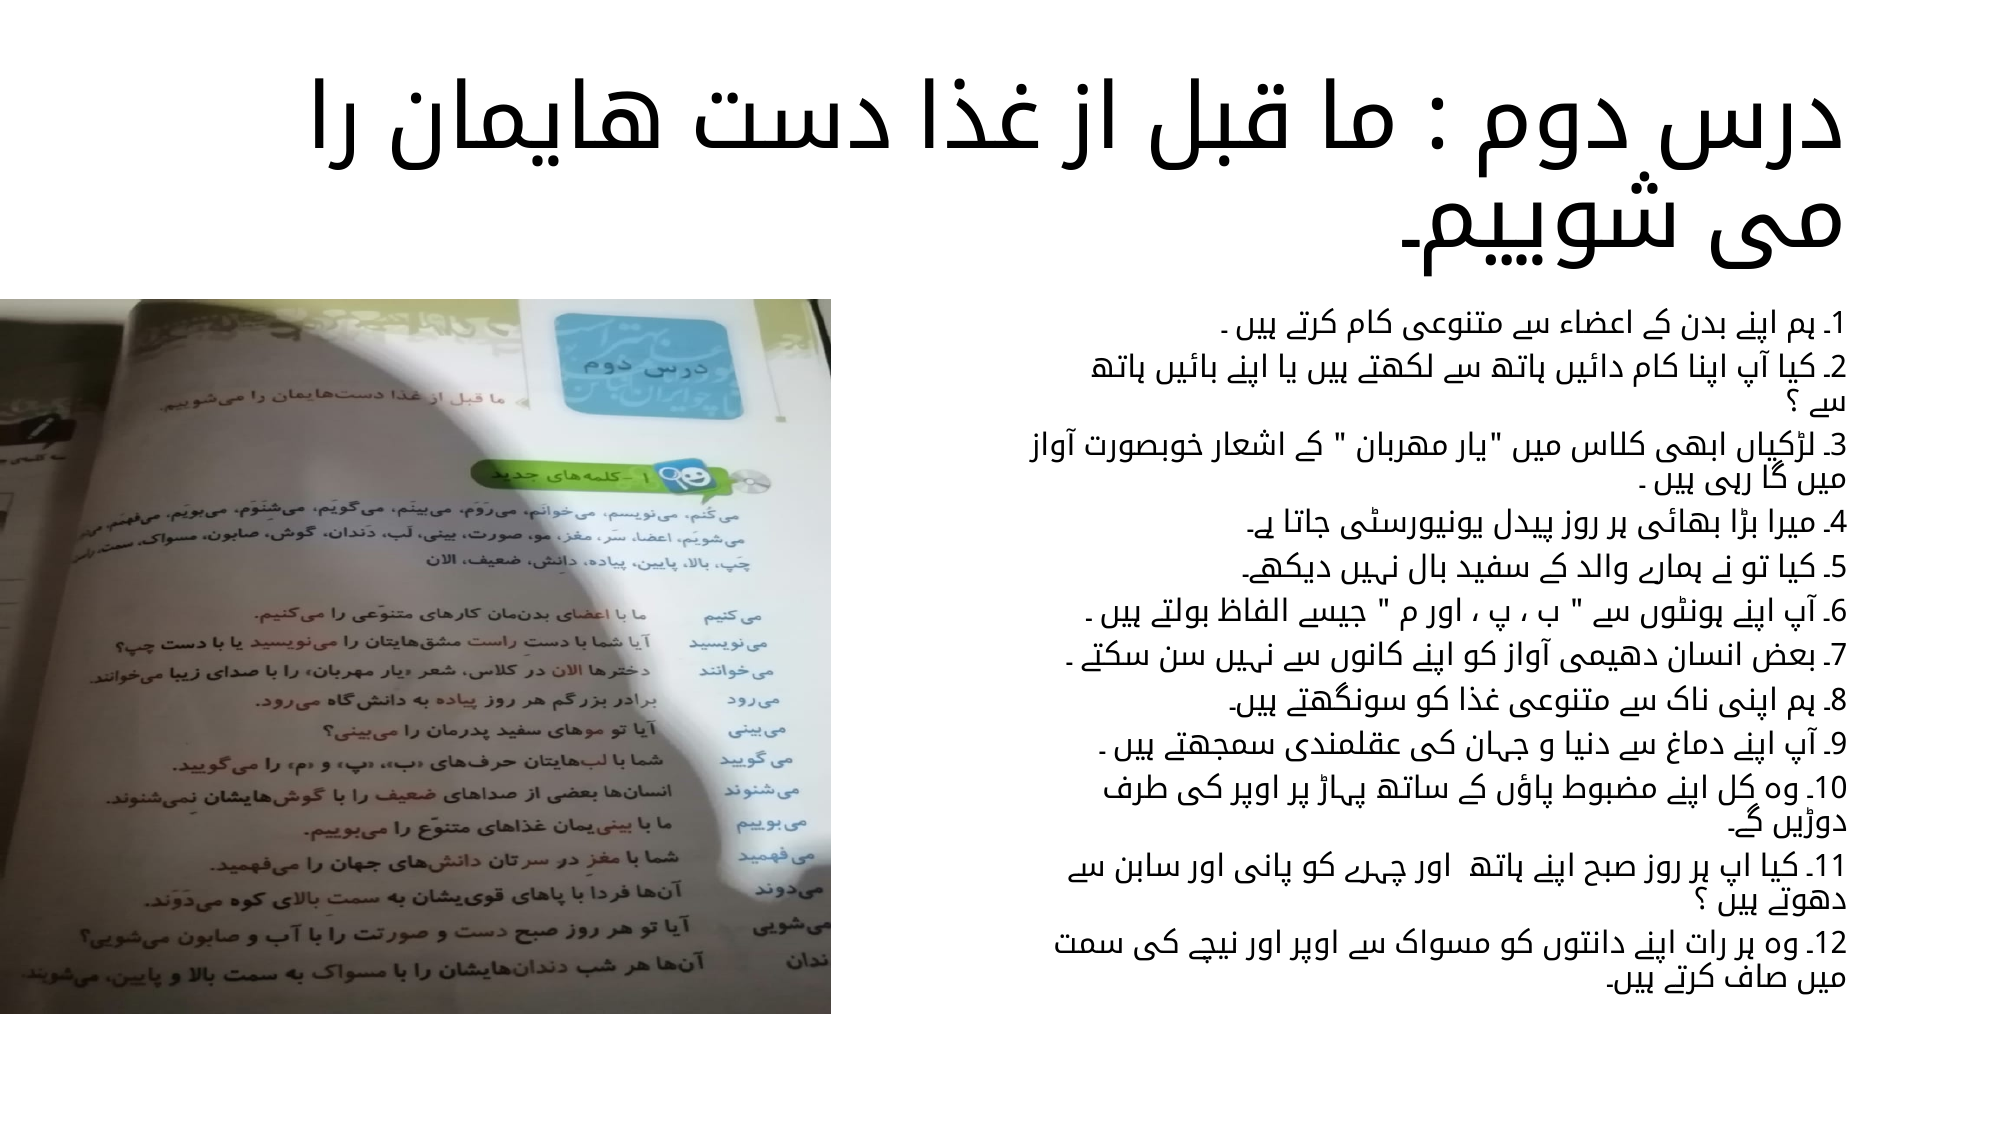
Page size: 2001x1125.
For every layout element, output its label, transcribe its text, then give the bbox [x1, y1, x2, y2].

title درس دوم : ما قبل از غذا دست ھایمان را می شوییم۔ [137, 59, 1863, 278]
list 1۔ ہم اپنے بدن کے اعضاء سے متنوعی کام کرتے ہیں ۔ 2۔ کیا آپ اپنا کام دائیں ہاتھ سے لکھتے ہیں یا اپنے بائیں ہاتھ سے ؟ 3۔ لڑکیاں ابھی کلاس میں "یار مھربان " کے اشعار خوبصورت آواز میں گا رہی ہیں ۔ 4۔ میرا بڑا بھائی ہر روز پیدل یونیورسٹی جاتا ہے۔ 5۔ کیا تو نے ہمارے والد کے سفید بال نہیں دیکھے۔ 6۔ آپ اپنے ہونٹوں سے " ب ، پ ، اور م " جیسے الفاظ بولتے ہیں ۔ 7۔ بعض انسان دھیمی آواز کو اپنے کانوں سے نہیں سن سکتے ۔ 8۔ ہم اپنی ناک سے متنوعی غذا کو سونگھتے ہیں۔ 9۔ آپ اپنے دماغ سے دنیا و جہان کی عقلمندی سمجھتے ہیں ۔ 10۔ وہ کل اپنے مضبوط پاؤں کے ساتھ پہاڑ پر اوپر کی طرف دوڑیں گے۔ 11۔ کیا اپ ہر روز صبح اپنے ہاتھ اور چہرے کو پانی اور سابن سے دھوتے ہیں ؟ 12۔ وہ ہر رات اپنے دانتوں کو مسواک سے اوپر اور نیچے کی سمت میں صاف کرتے ہیں۔ [1012, 299, 1863, 1014]
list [0, 299, 831, 1014]
